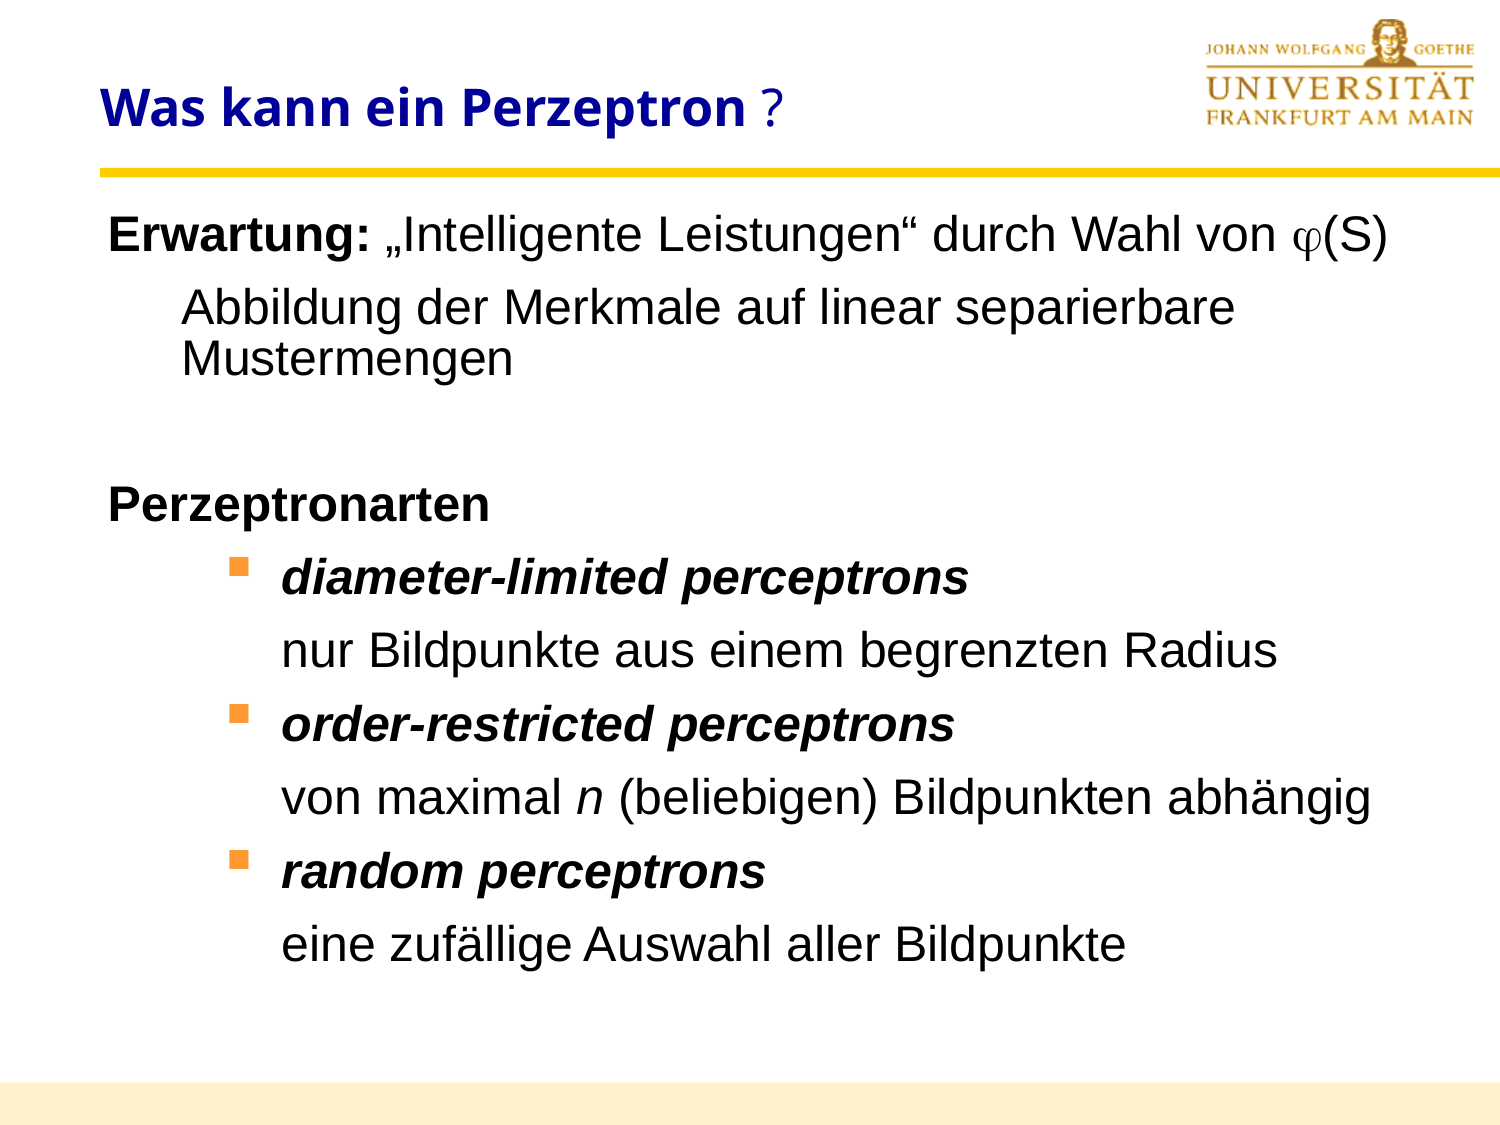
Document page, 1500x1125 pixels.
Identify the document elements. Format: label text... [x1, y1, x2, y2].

list Erwartung: „Intelligente Leistungen“ durch Wahl von (S) Abbildung der Merkmale auf linear separierbare Mustermengen Perzeptronarten diameter-limited perceptrons nur Bildpunkte aus einem begrenzten Radius order-restricted perceptrons von maximal n (beliebigen) Bildpunkten abhängig random perceptrons eine zufällige Auswahl aller Bildpunkte [92, 202, 1500, 1023]
picture [1198, 19, 1481, 136]
title Was kann ein Perzeptron ? [100, 66, 1187, 149]
